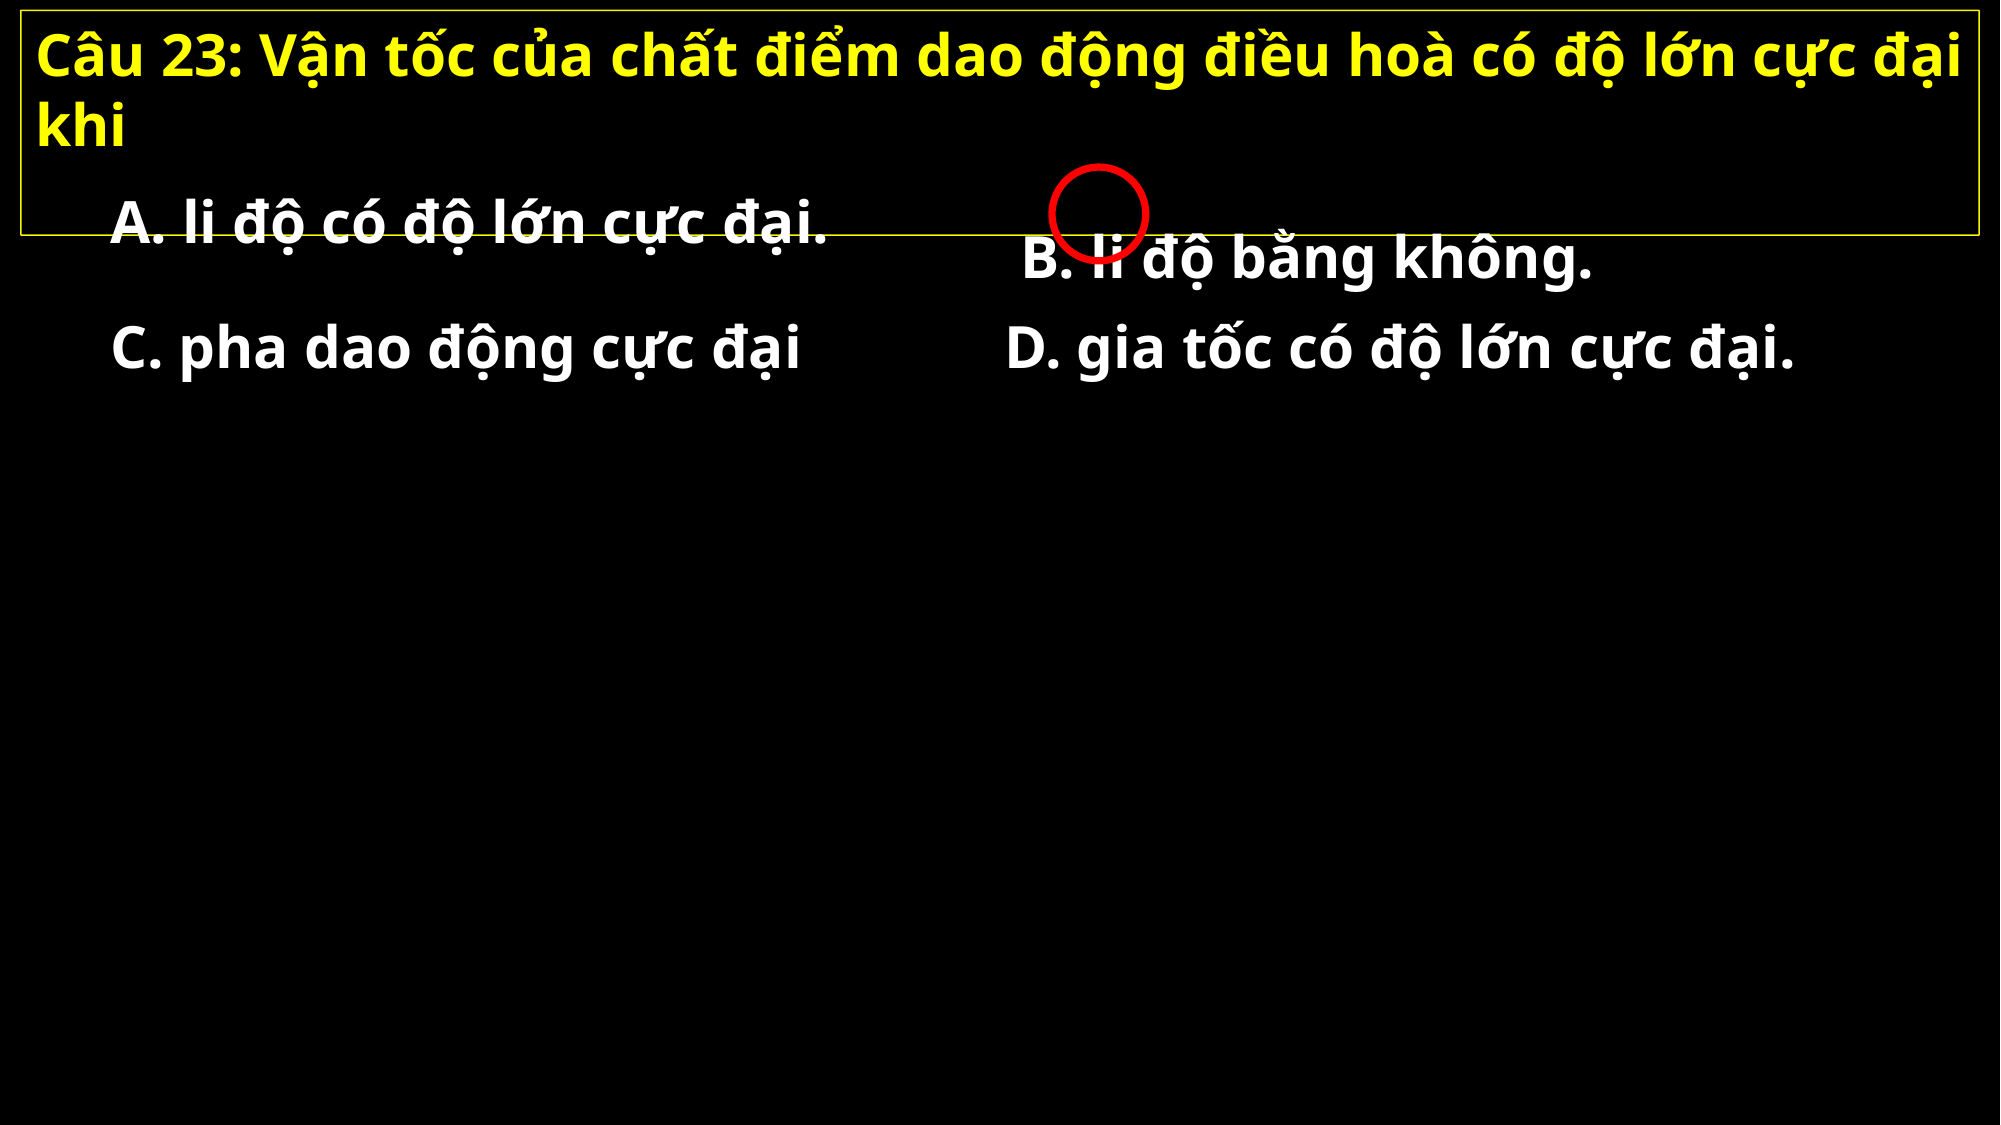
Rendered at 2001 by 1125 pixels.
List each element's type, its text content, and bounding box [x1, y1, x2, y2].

text_box B. li độ bằng không. [1005, 177, 1610, 302]
text_box C. pha dao động cực đại [95, 302, 989, 388]
text_box A. li độ có độ lớn cực đại. [95, 177, 1005, 263]
text_box Câu 23: Vận tốc của chất điểm dao động điều hoà có độ lớn cực đại khi [20, 10, 1980, 236]
text_box D. gia tốc có độ lớn cực đại. [989, 302, 1827, 388]
text_box [1050, 166, 1147, 262]
